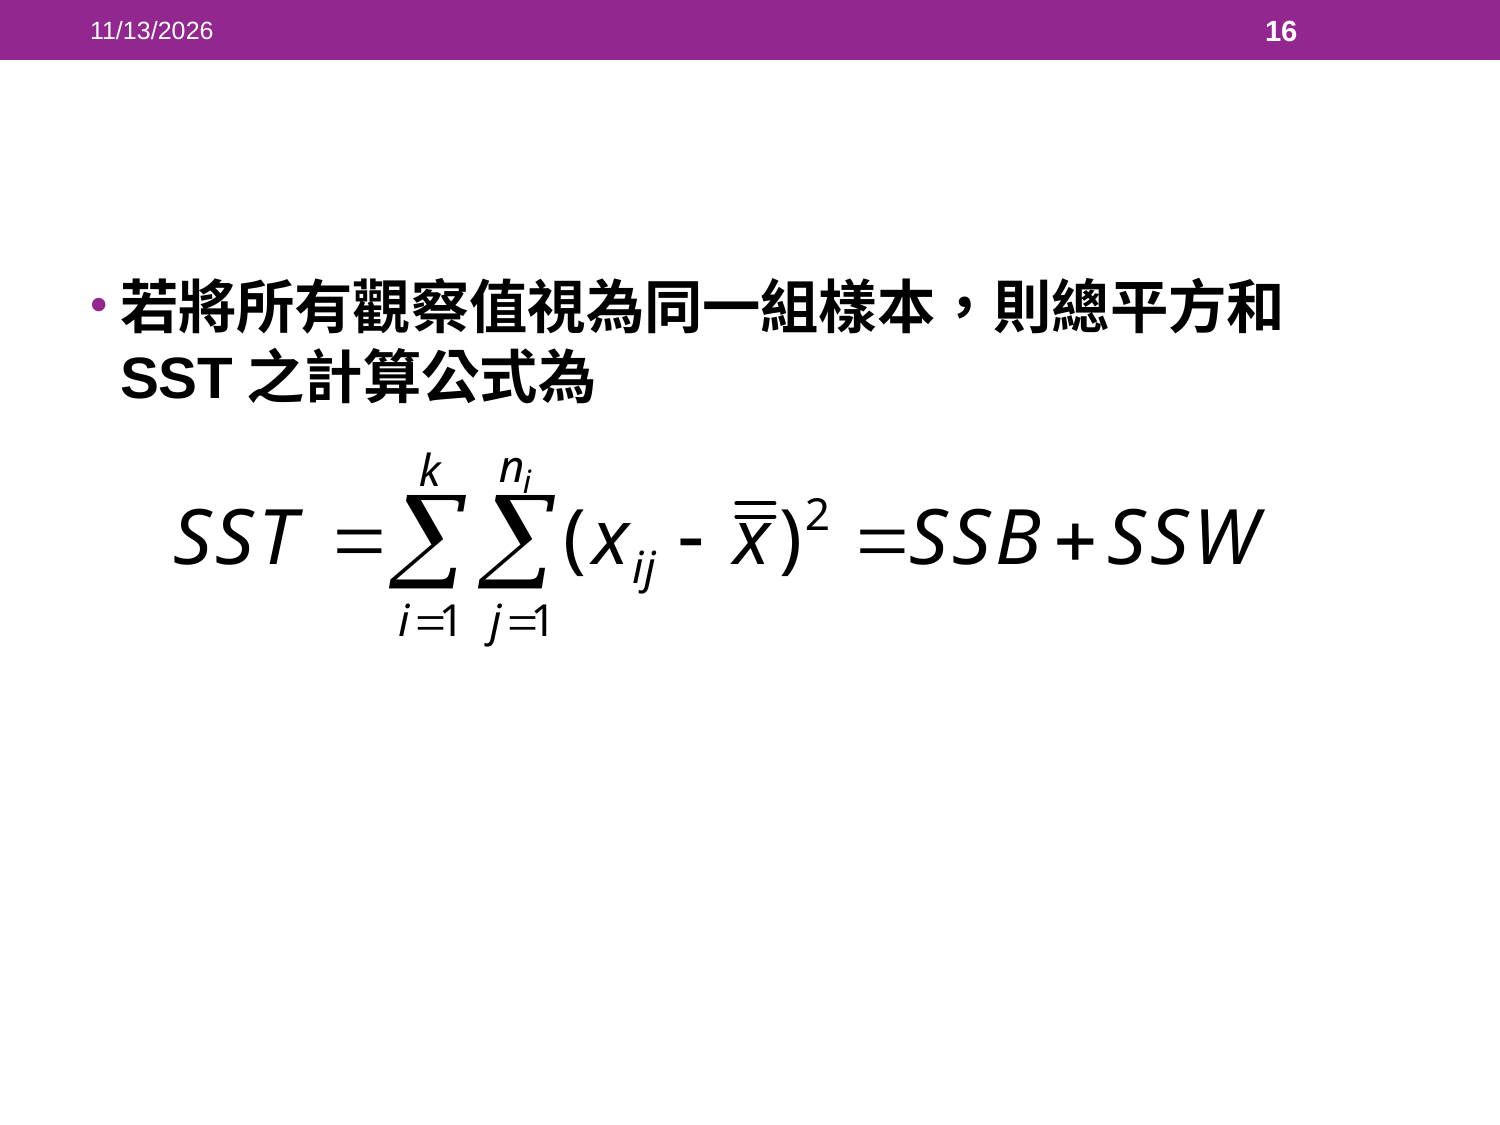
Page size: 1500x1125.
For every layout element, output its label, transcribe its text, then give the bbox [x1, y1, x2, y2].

slide_number 16 [1250, 3, 1425, 57]
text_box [170, 444, 1282, 658]
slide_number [75, 3, 550, 57]
list 若將所有觀察值視為同一組樣本，則總平方和 SST之計算公式為 [75, 262, 1425, 1063]
